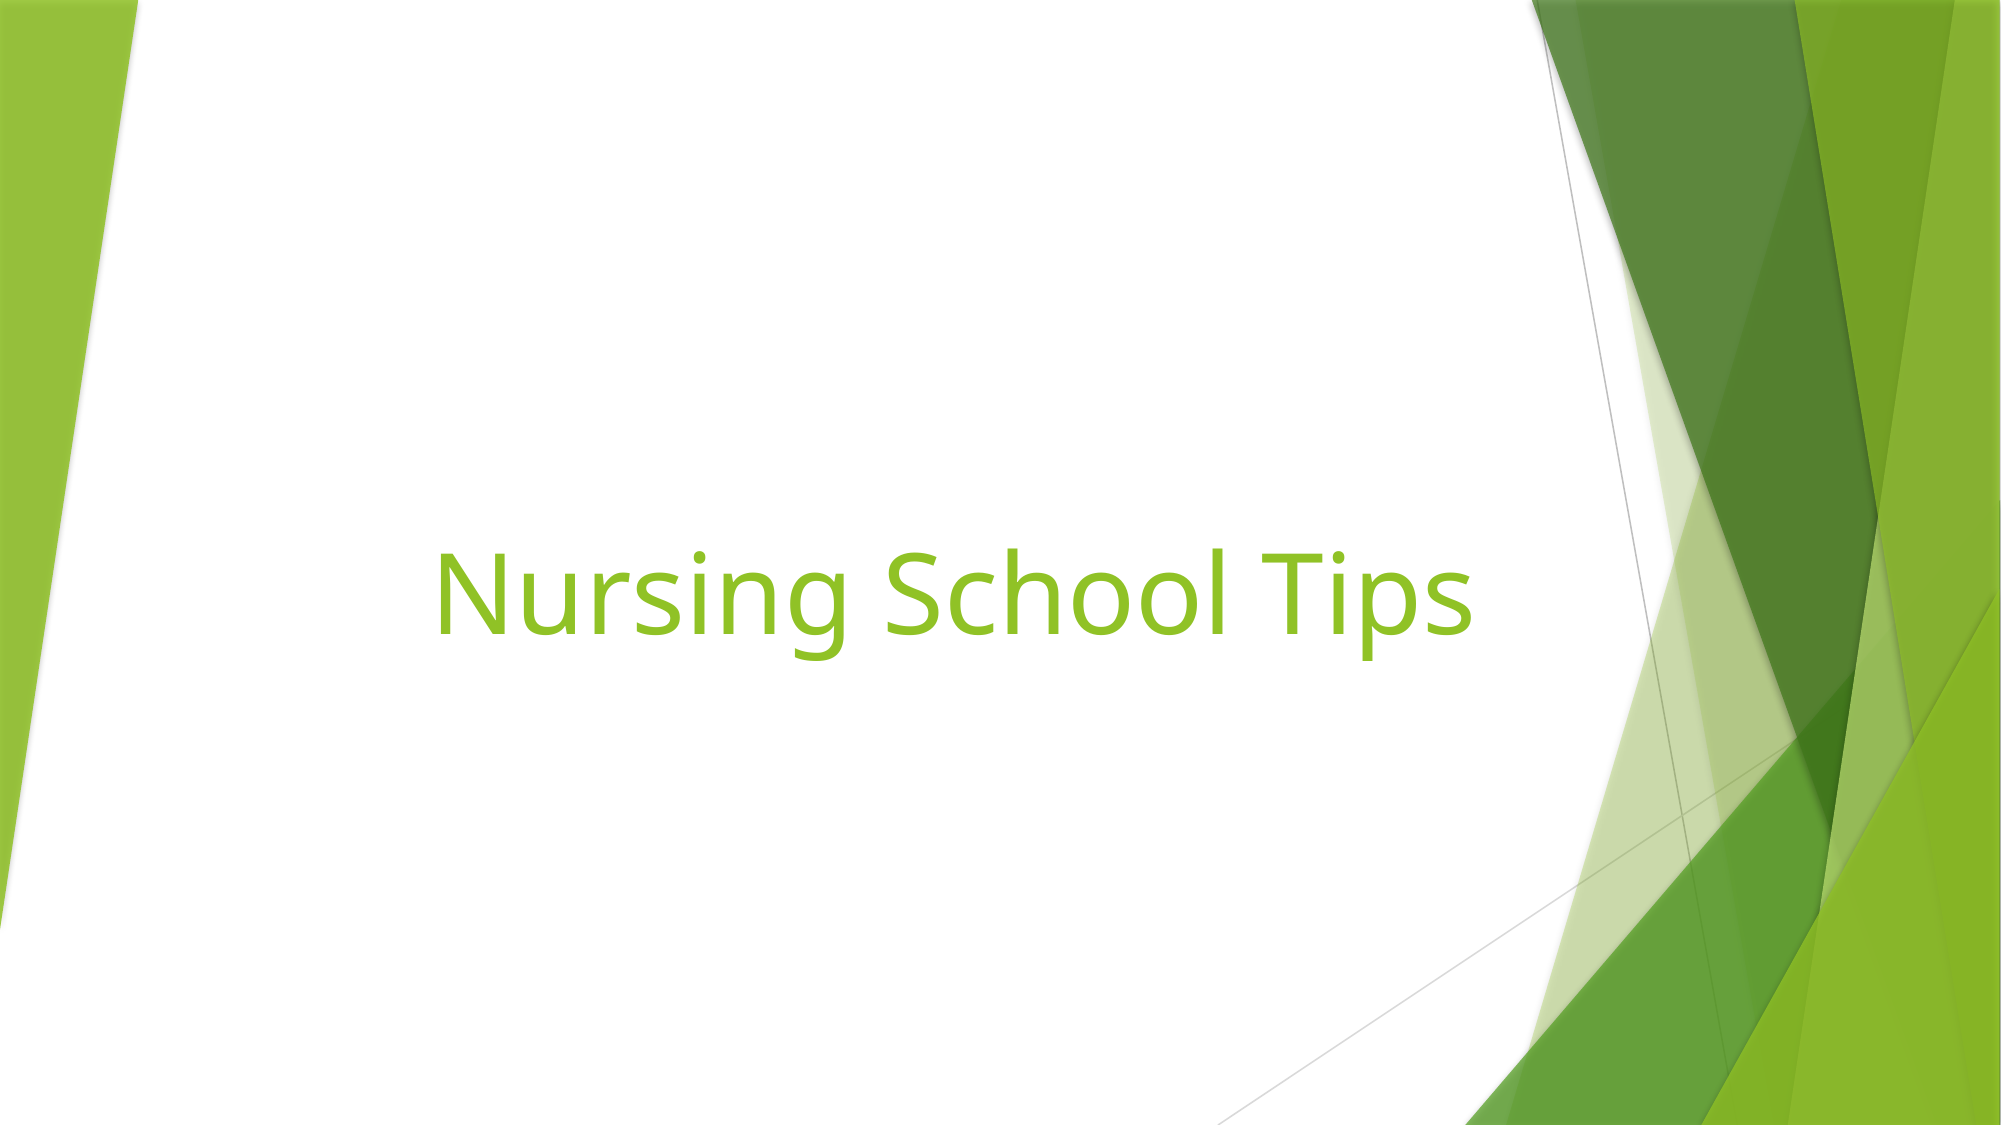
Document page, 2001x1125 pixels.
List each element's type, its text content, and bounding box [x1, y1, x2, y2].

title Nursing School Tips [247, 394, 1522, 665]
